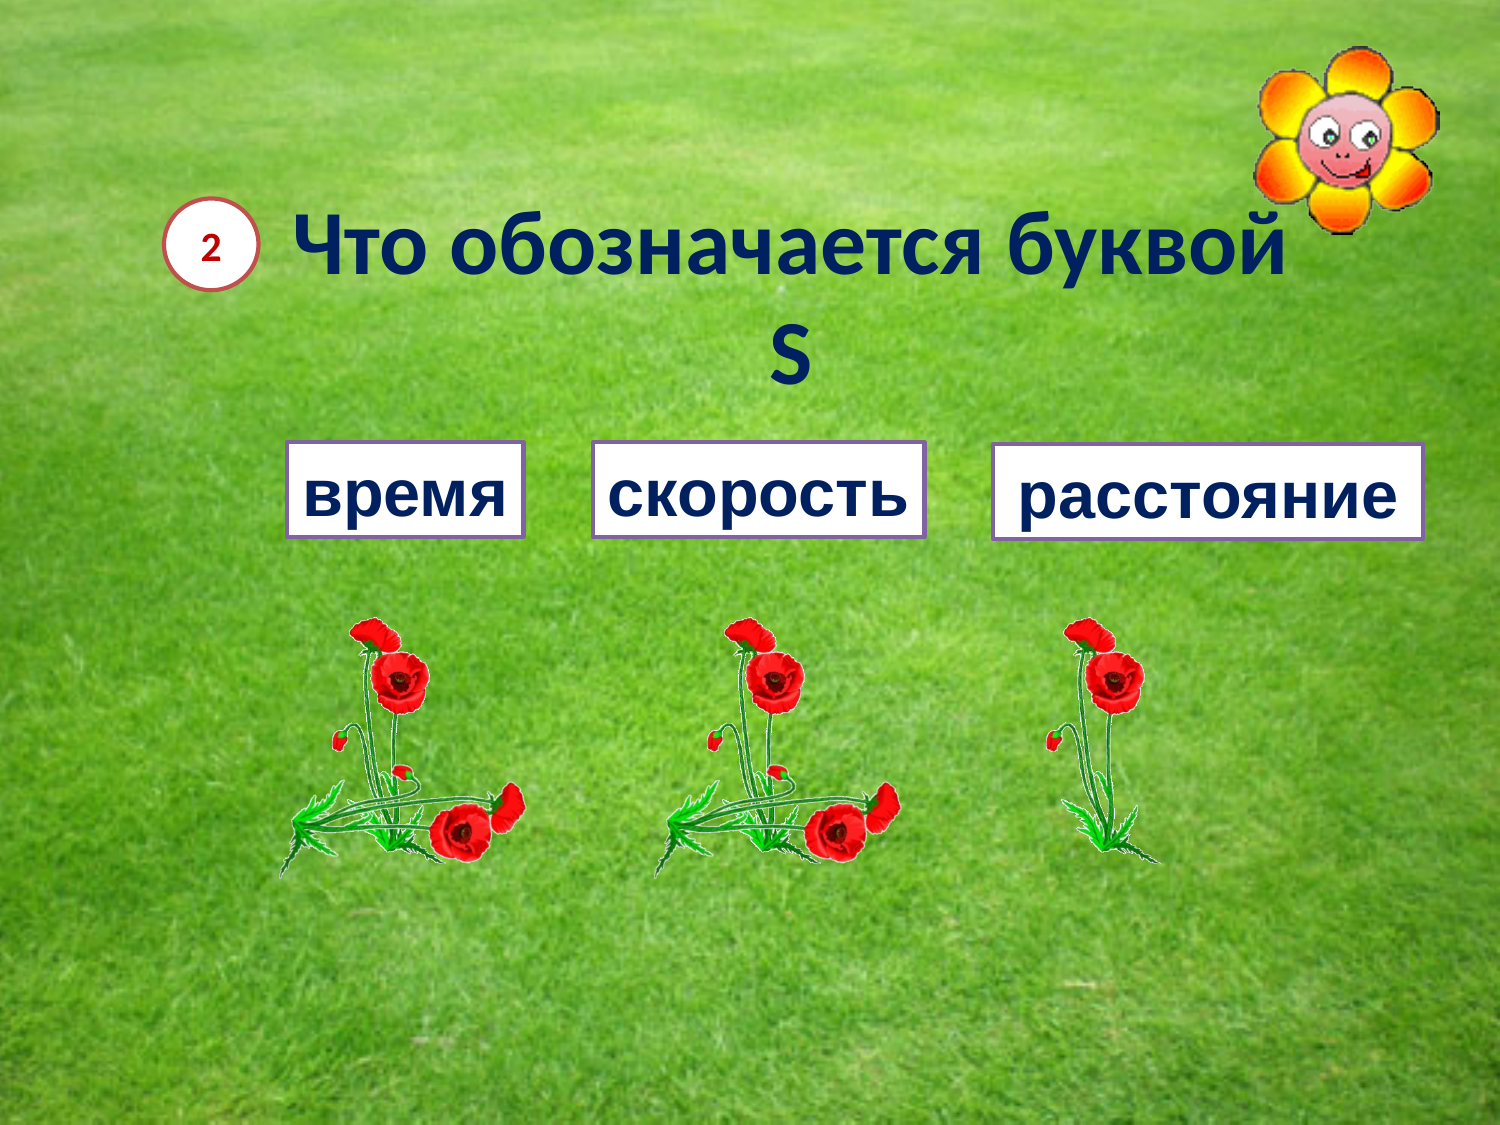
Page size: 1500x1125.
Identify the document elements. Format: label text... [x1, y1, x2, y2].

text_box время [285, 440, 526, 539]
text_box Что обозначается буквой S [246, 175, 1336, 411]
picture [0, 0, 1500, 1125]
text_box расстояние [991, 442, 1425, 541]
text_box 2 [161, 196, 261, 293]
text_box скорость [591, 440, 927, 539]
